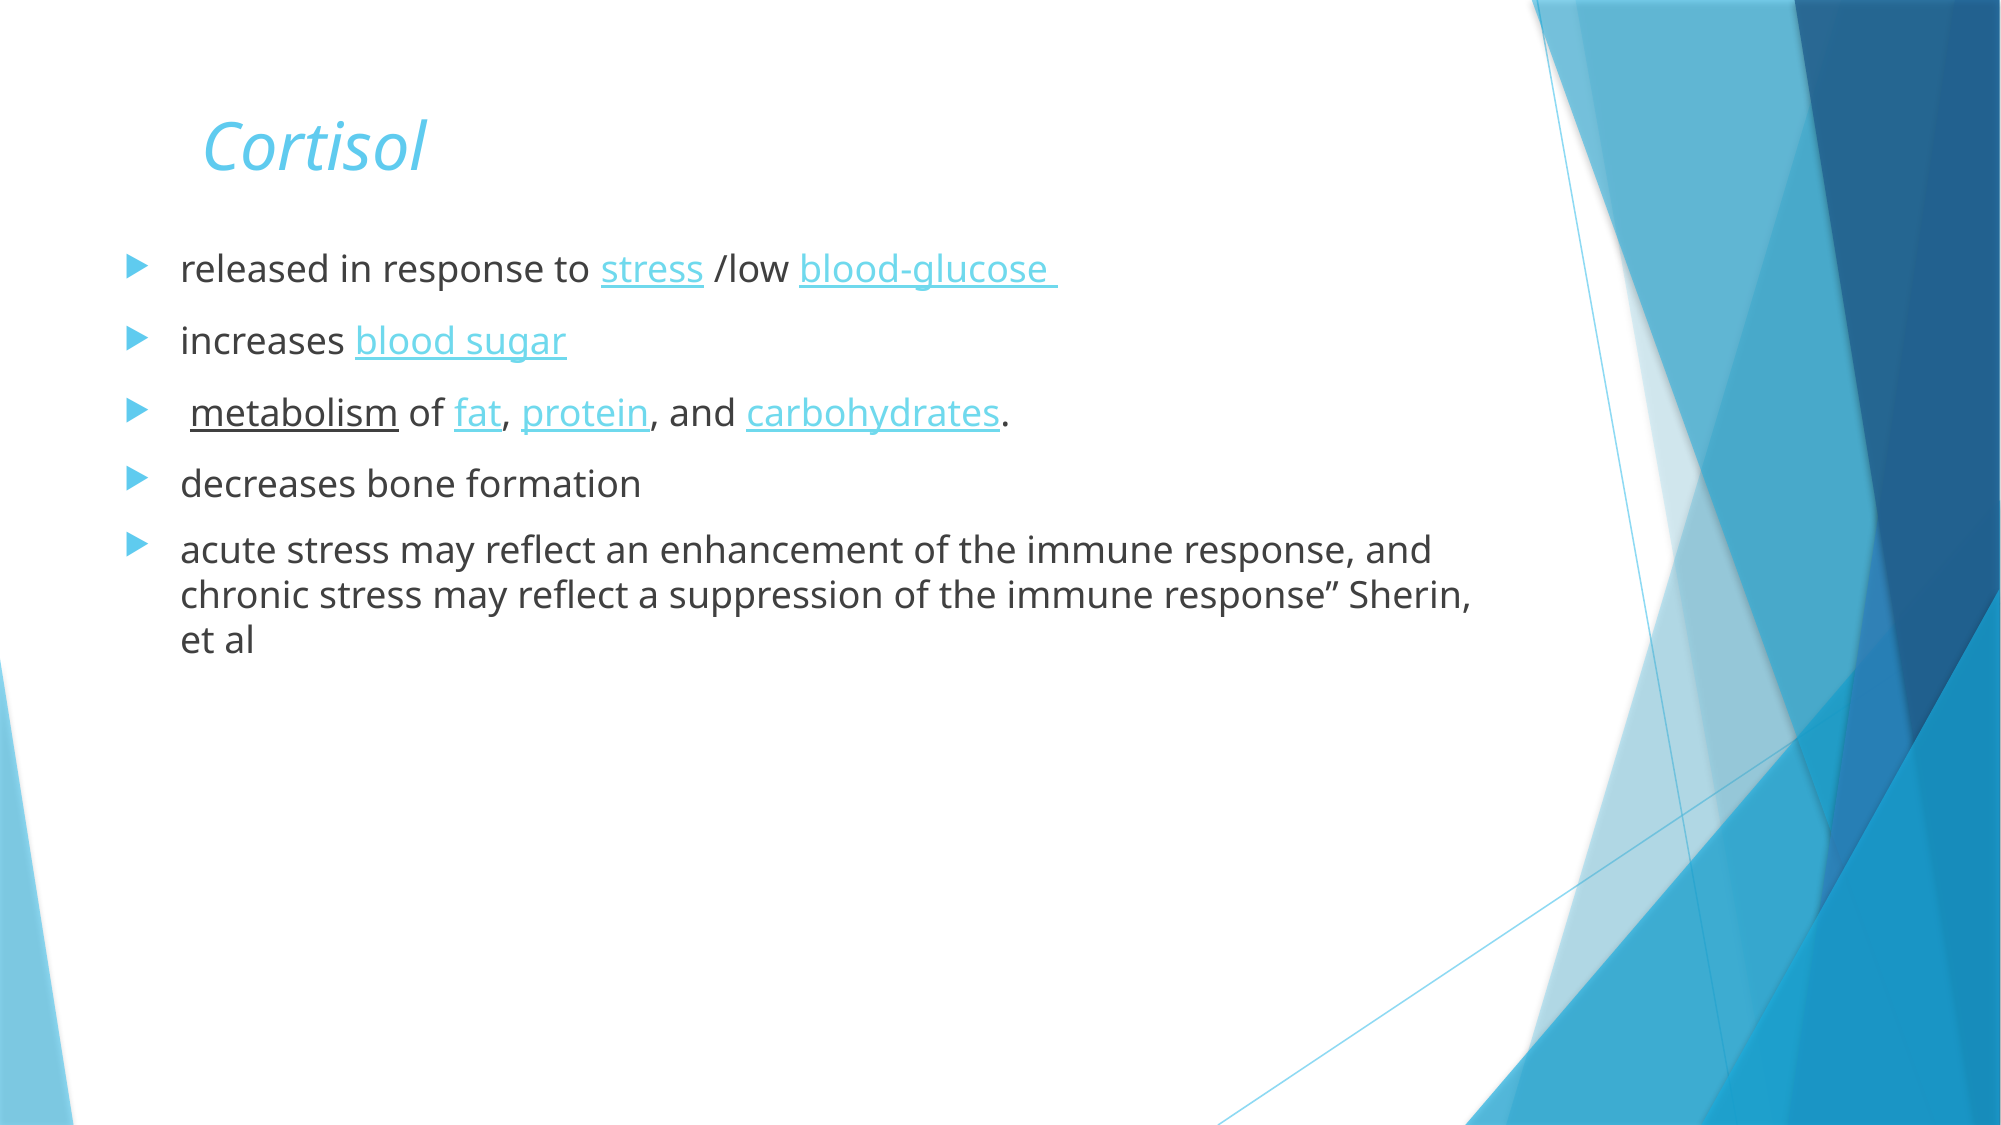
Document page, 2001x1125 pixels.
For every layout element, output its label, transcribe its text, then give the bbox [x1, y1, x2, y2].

list released in response to stress /low blood-glucose increases blood sugar metabolism of fat, protein, and carbohydrates. decreases bone formation acute stress may reflect an enhancement of the immune response, and chronic stress may reflect a suppression of the immune response” Sherin, et al [108, 237, 1519, 874]
title Cortisol [36, 88, 1447, 305]
